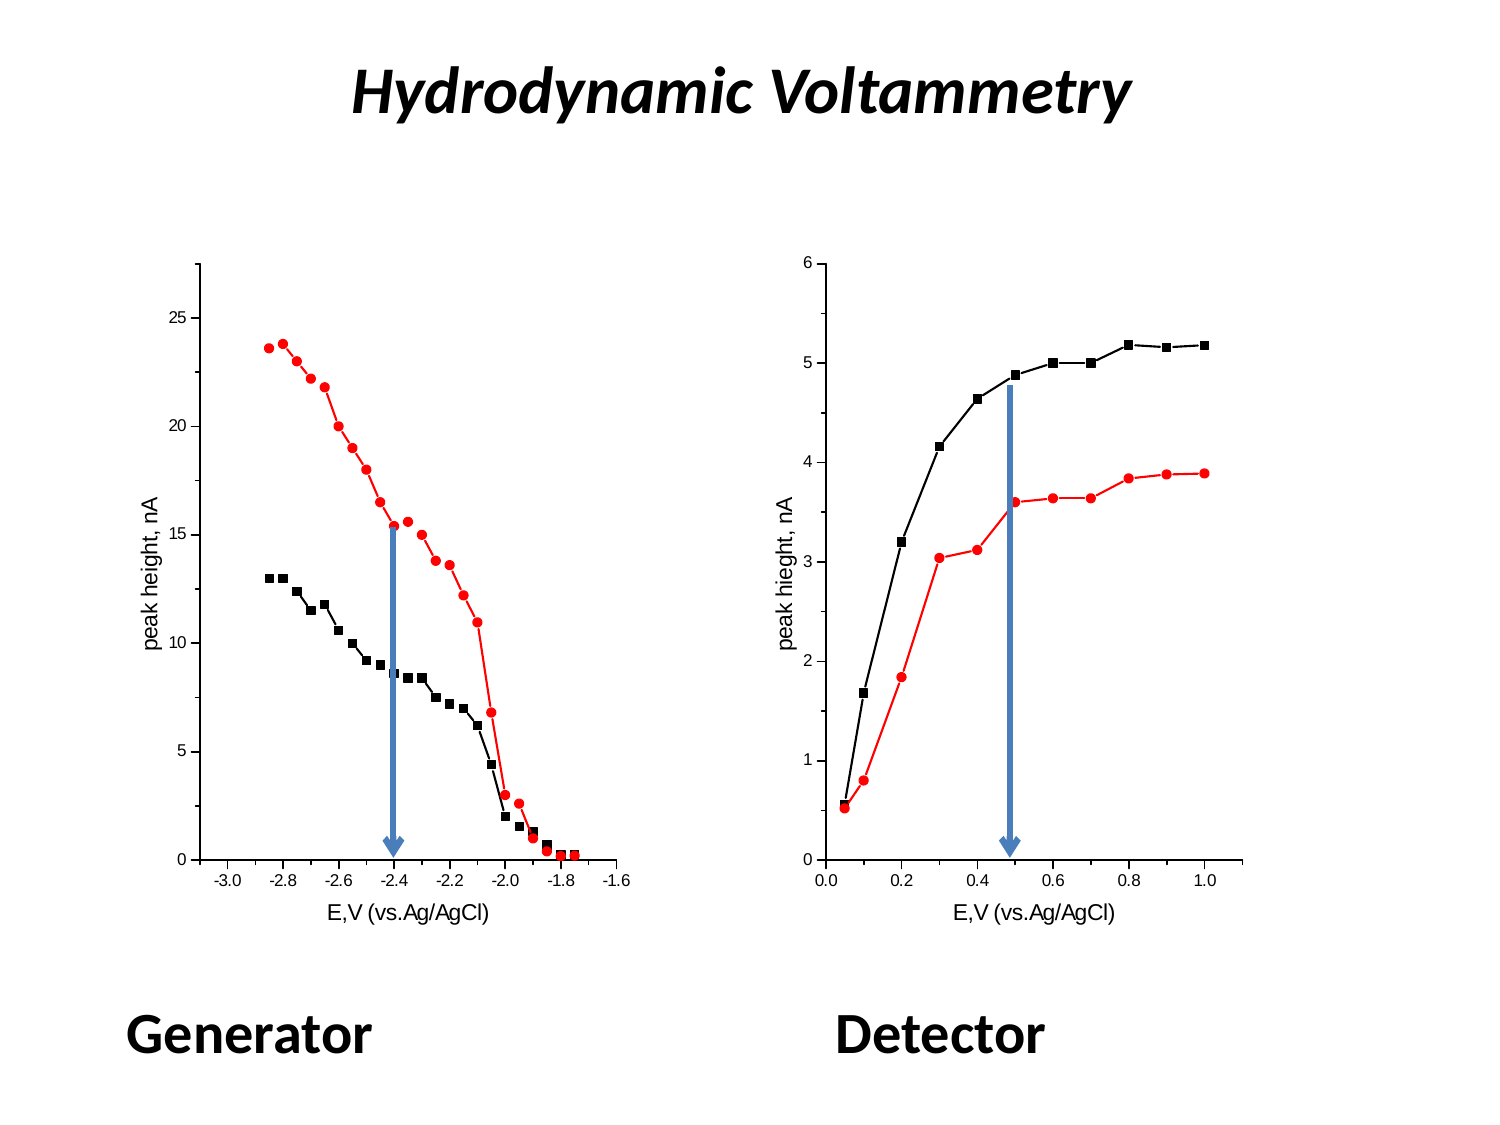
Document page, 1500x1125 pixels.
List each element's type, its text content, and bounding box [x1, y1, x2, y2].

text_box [100, 148, 696, 1002]
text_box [726, 148, 1322, 1002]
text_box Generator [112, 1008, 691, 1073]
text_box Hydrodynamic Voltammetry [242, 39, 1258, 135]
text_box Detector [820, 987, 1365, 1073]
